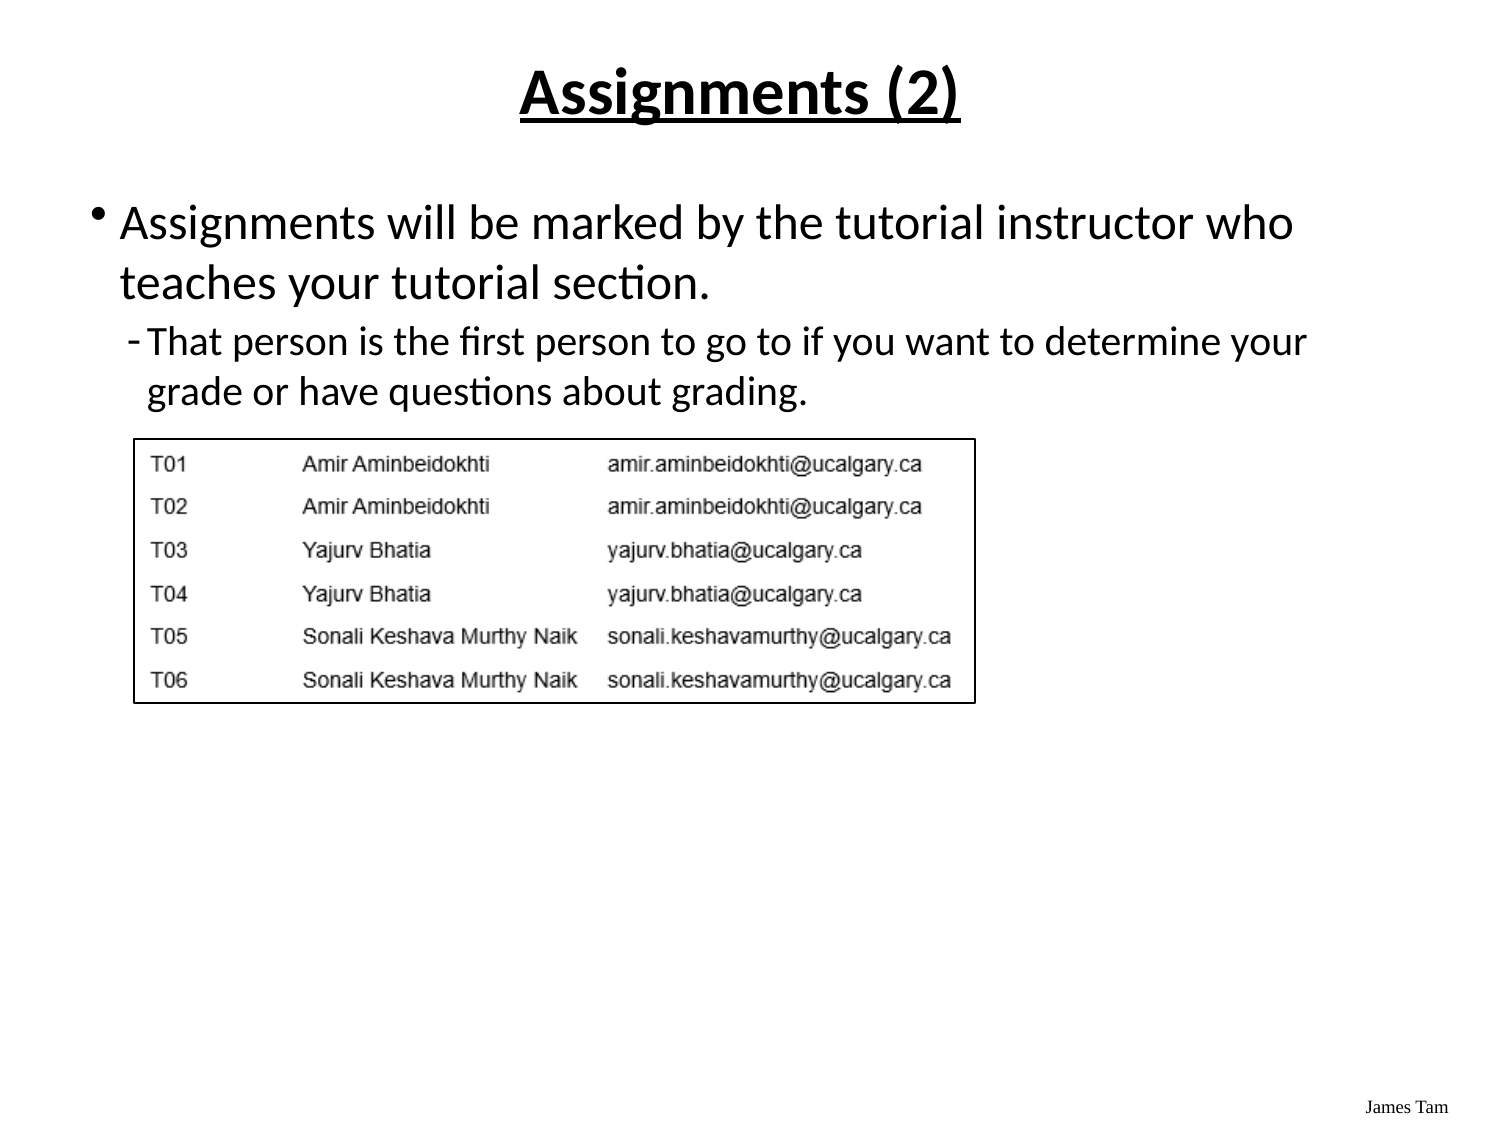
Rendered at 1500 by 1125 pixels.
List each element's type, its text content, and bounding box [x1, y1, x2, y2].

title Assignments (2) [70, 49, 1411, 136]
picture [134, 439, 974, 703]
list Assignments will be marked by the tutorial instructor who teaches your tutorial section. That person is the first person to go to if you want to determine your grade or have questions about grading. [75, 181, 1417, 1063]
